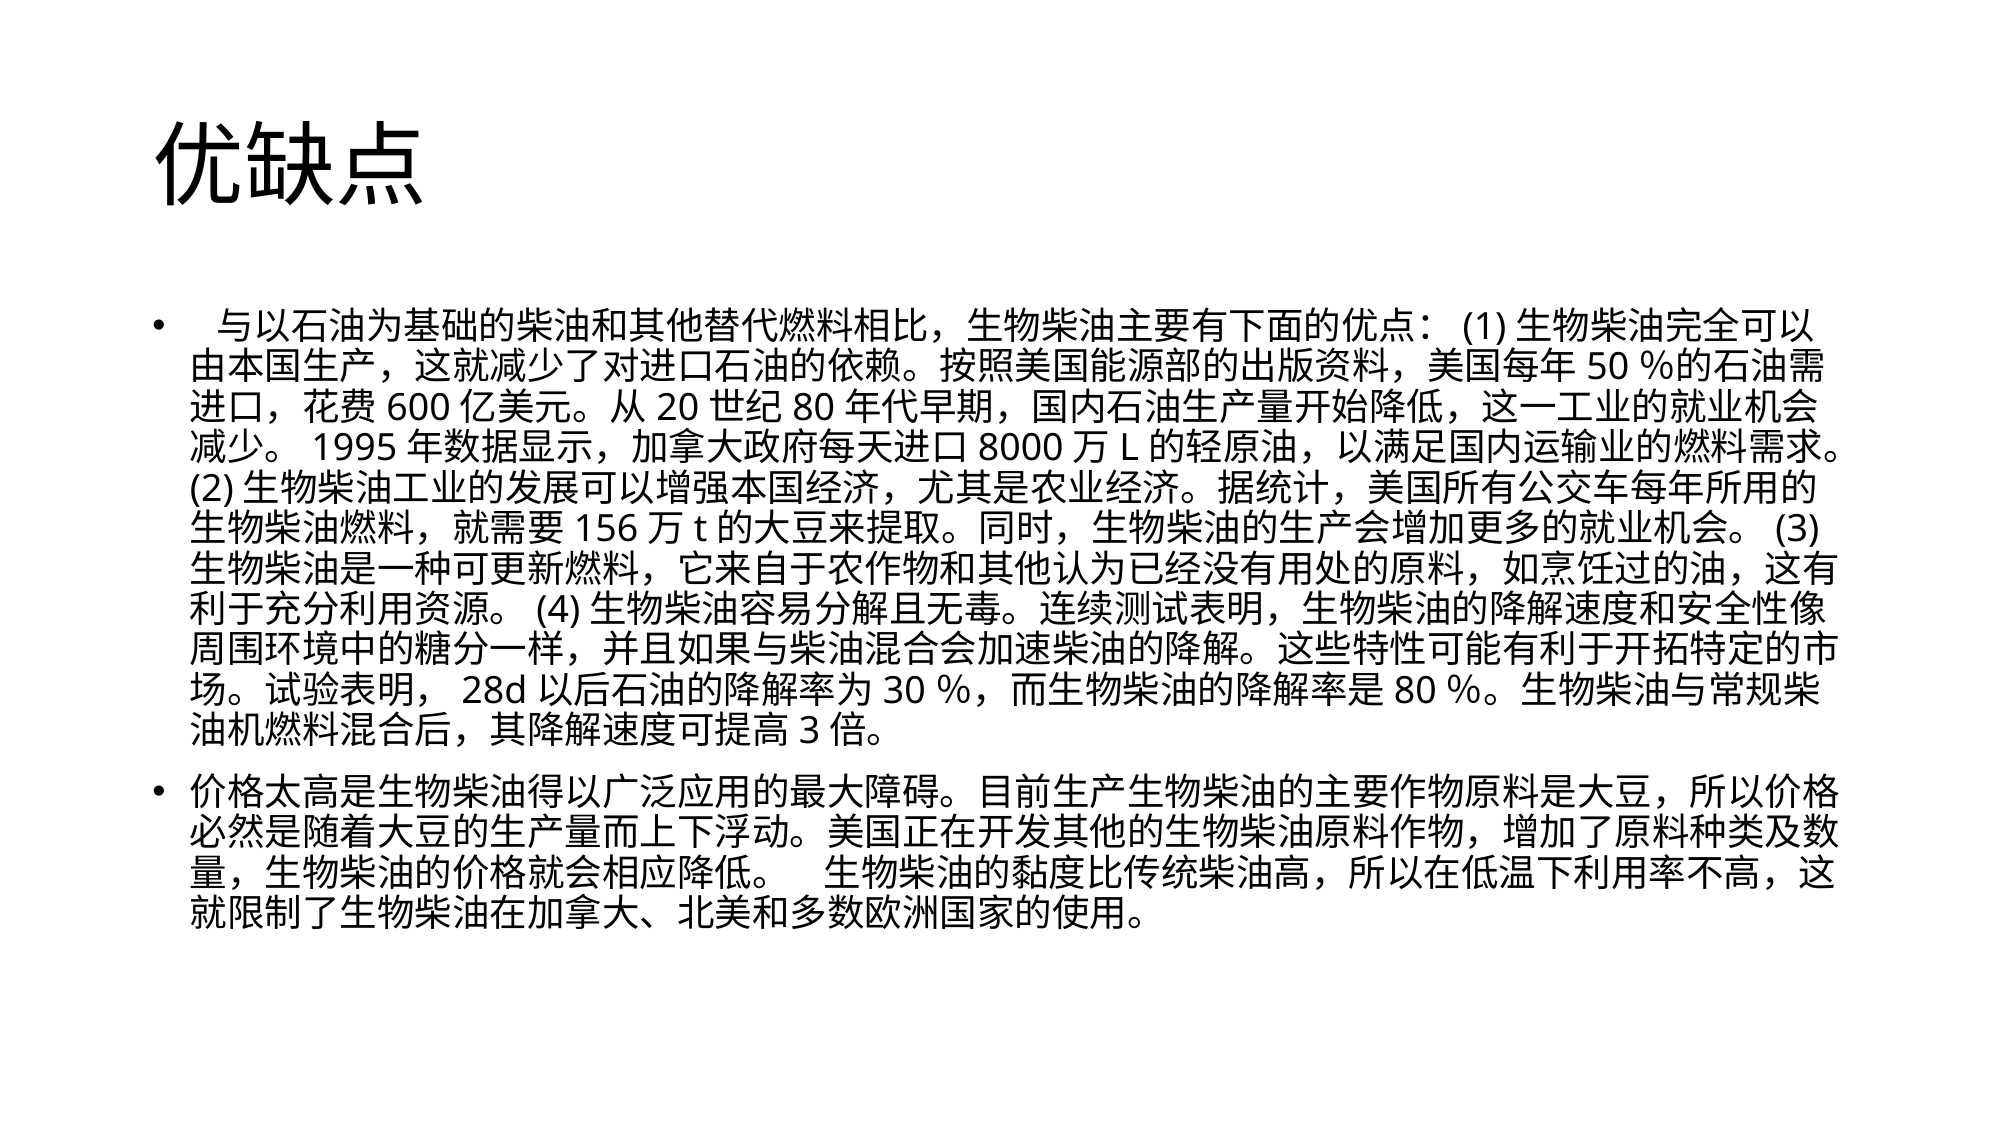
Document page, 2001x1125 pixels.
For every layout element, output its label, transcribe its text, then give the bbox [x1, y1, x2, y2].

list 与以石油为基础的柴油和其他替代燃料相比，生物柴油主要有下面的优点：(1)生物柴油完全可以由本国生产，这就减少了对进口石油的依赖。按照美国能源部的出版资料，美国每年50％的石油需进口，花费600亿美元。从20世纪80年代早期，国内石油生产量开始降低，这一工业的就业机会减少。1995年数据显示，加拿大政府每天进口8000万L的轻原油，以满足国内运输业的燃料需求。(2)生物柴油工业的发展可以增强本国经济，尤其是农业经济。据统计，美国所有公交车每年所用的生物柴油燃料，就需要156万t的大豆来提取。同时，生物柴油的生产会增加更多的就业机会。(3)生物柴油是一种可更新燃料，它来自于农作物和其他认为已经没有用处的原料，如烹饪过的油，这有利于充分利用资源。(4)生物柴油容易分解且无毒。连续测试表明，生物柴油的降解速度和安全性像周围环境中的糖分一样，并且如果与柴油混合会加速柴油的降解。这些特性可能有利于开拓特定的市场。试验表明，28d以后石油的降解率为30％，而生物柴油的降解率是80％。生物柴油与常规柴油机燃料混合后，其降解速度可提高3倍。 价格太高是生物柴油得以广泛应用的最大障碍。目前生产生物柴油的主要作物原料是大豆，所以价格必然是随着大豆的生产量而上下浮动。美国正在开发其他的生物柴油原料作物，增加了原料种类及数量，生物柴油的价格就会相应降低。 生物柴油的黏度比传统柴油高，所以在低温下利用率不高，这就限制了生物柴油在加拿大、北美和多数欧洲国家的使用。 [137, 299, 1863, 1014]
title 优缺点 [137, 59, 1863, 278]
